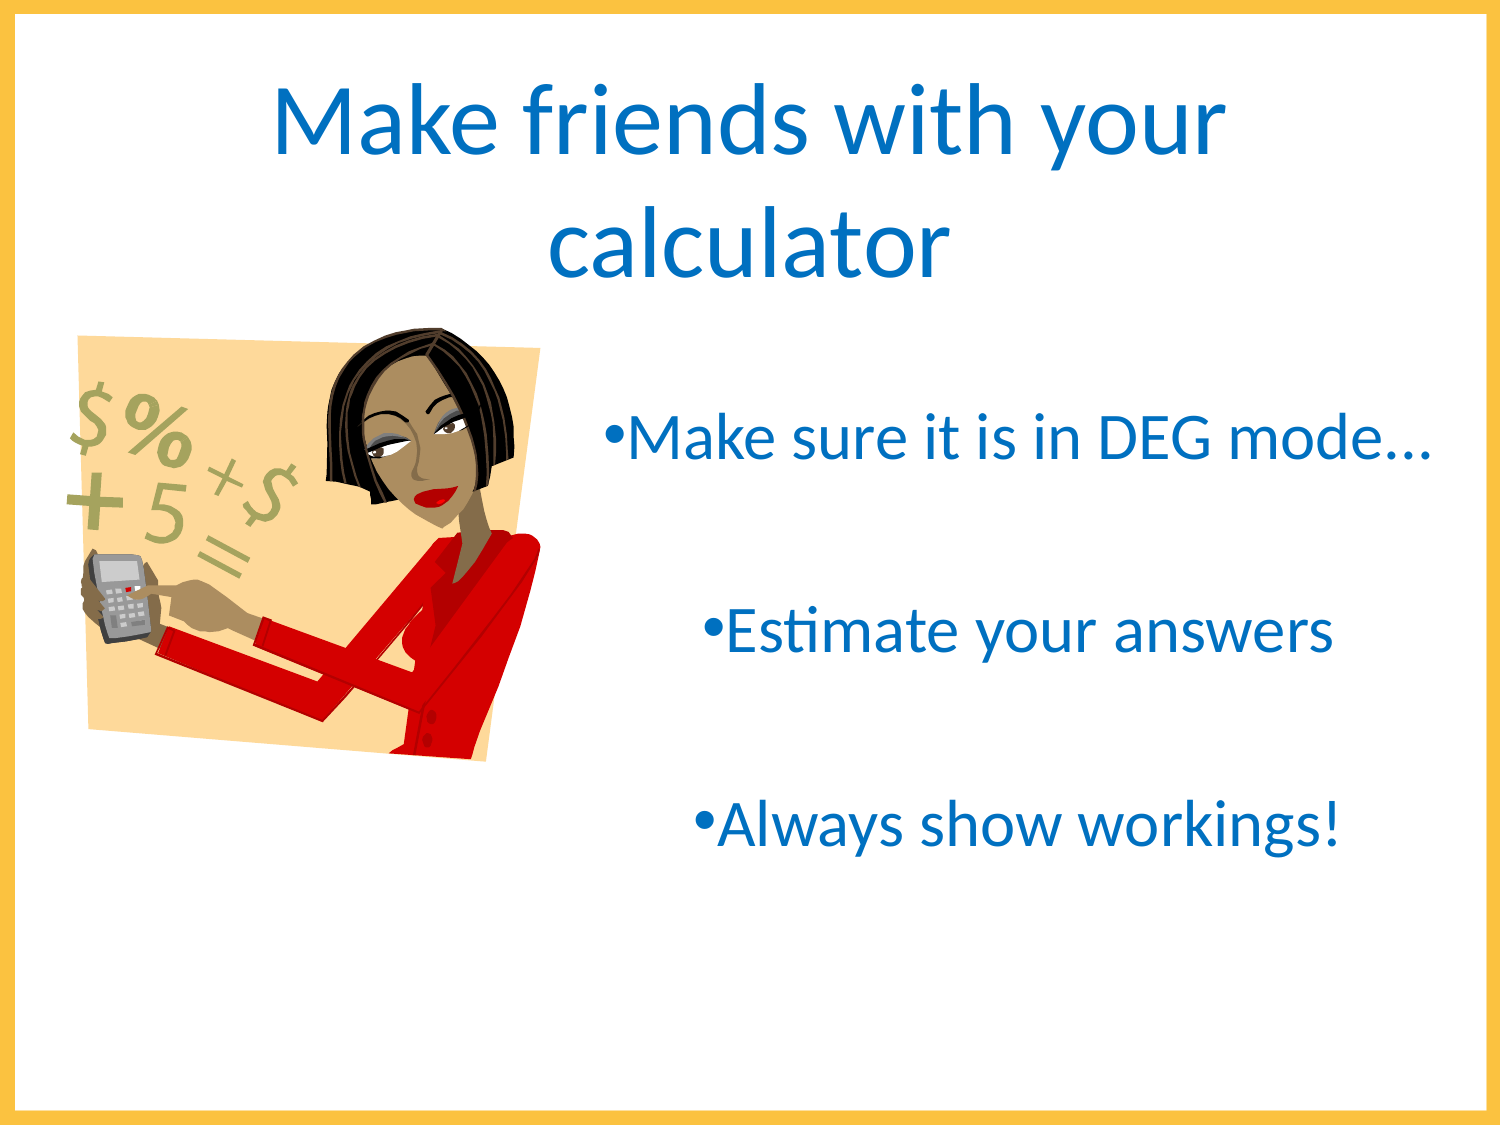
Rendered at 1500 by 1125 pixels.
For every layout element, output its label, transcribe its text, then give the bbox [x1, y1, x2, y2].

subtitle Make sure it is in DEG mode... Estimate your answers Always show workings! [537, 385, 1500, 1125]
title Make friends with your calculator [112, 54, 1388, 296]
picture [0, 0, 1500, 1125]
